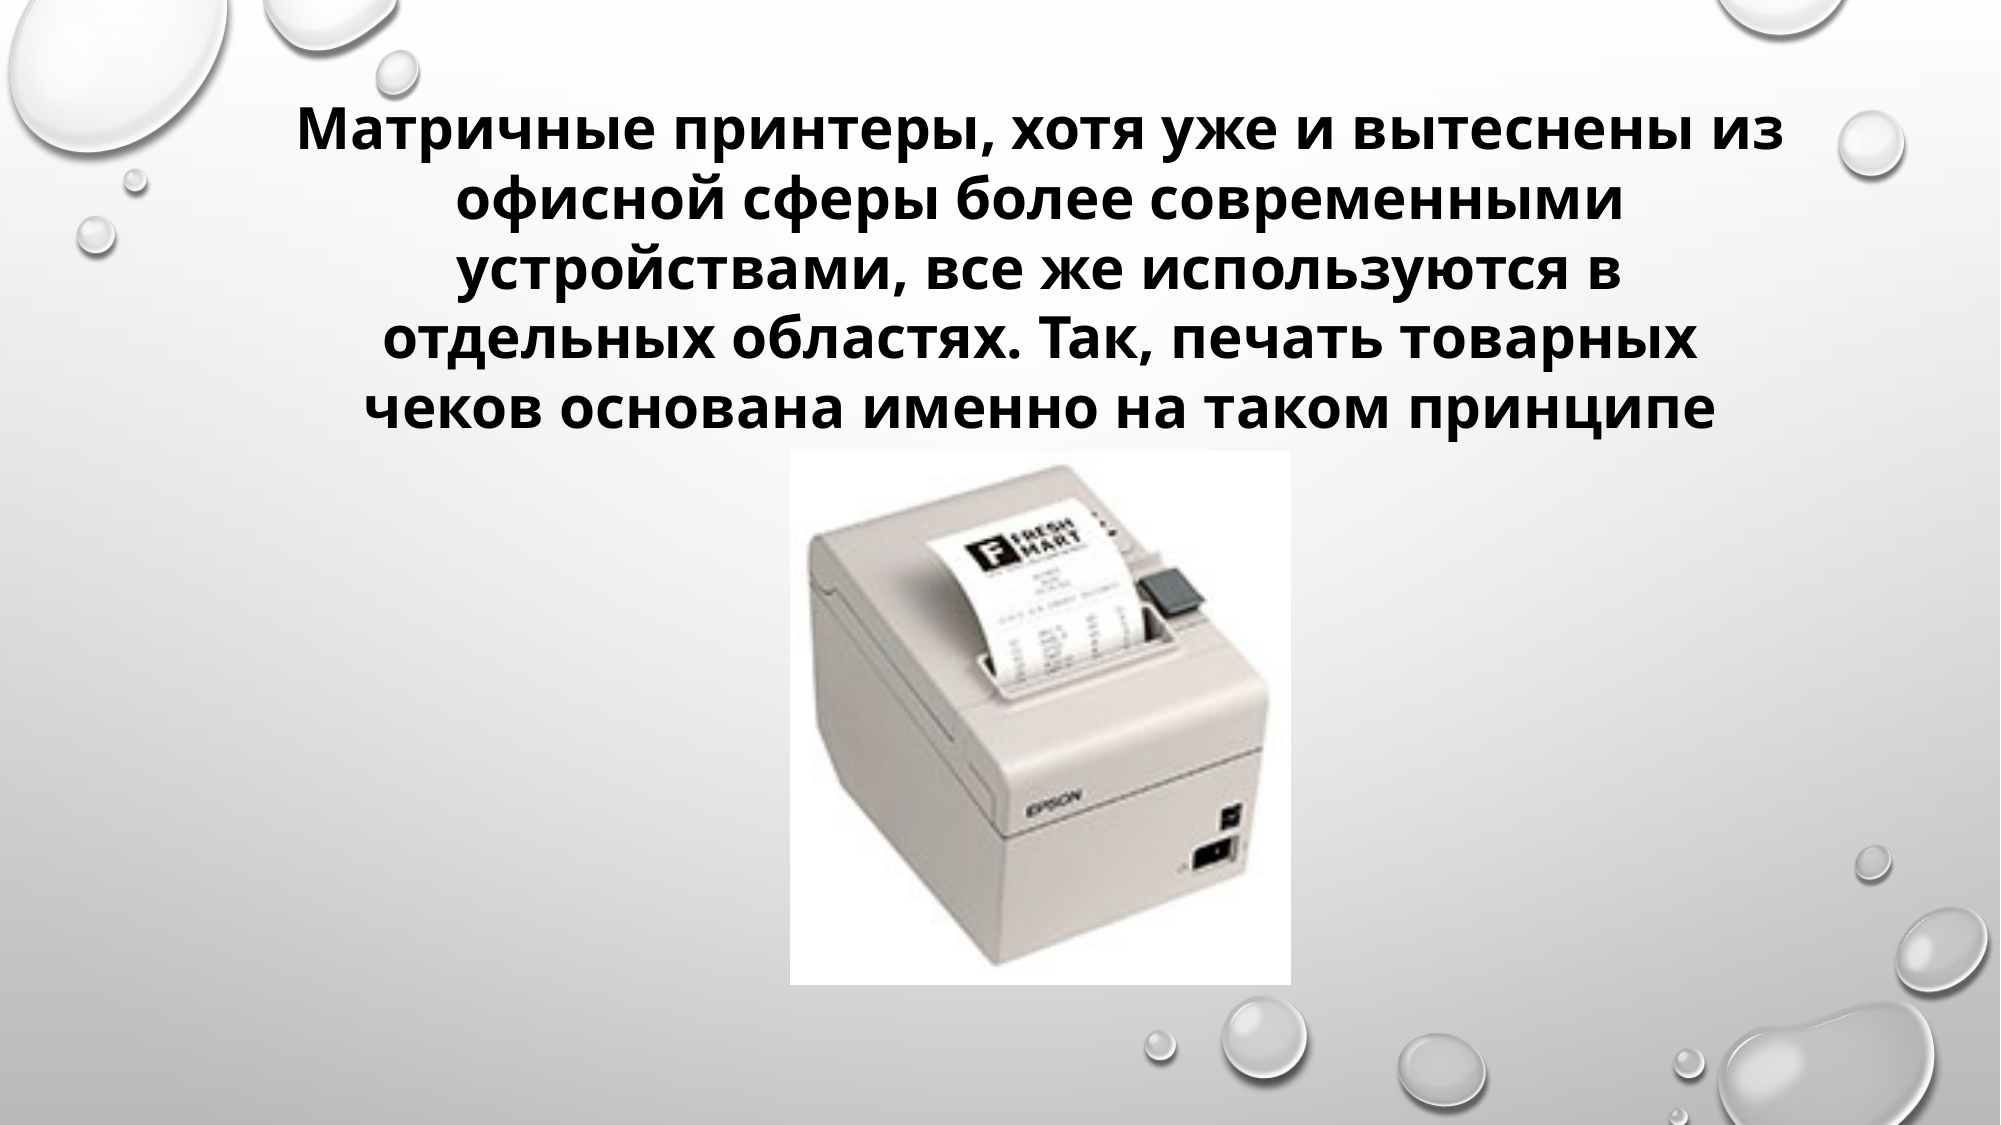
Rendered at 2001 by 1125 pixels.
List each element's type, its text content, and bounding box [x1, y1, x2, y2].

text_box Матричные принтеры, хотя уже и вытеснены из офисной сферы более современными устройствами, все же используются в отдельных областях. Так, печать товарных чеков основана именно на таком принципе работы. [276, 83, 1805, 518]
picture [0, 0, 2000, 1125]
